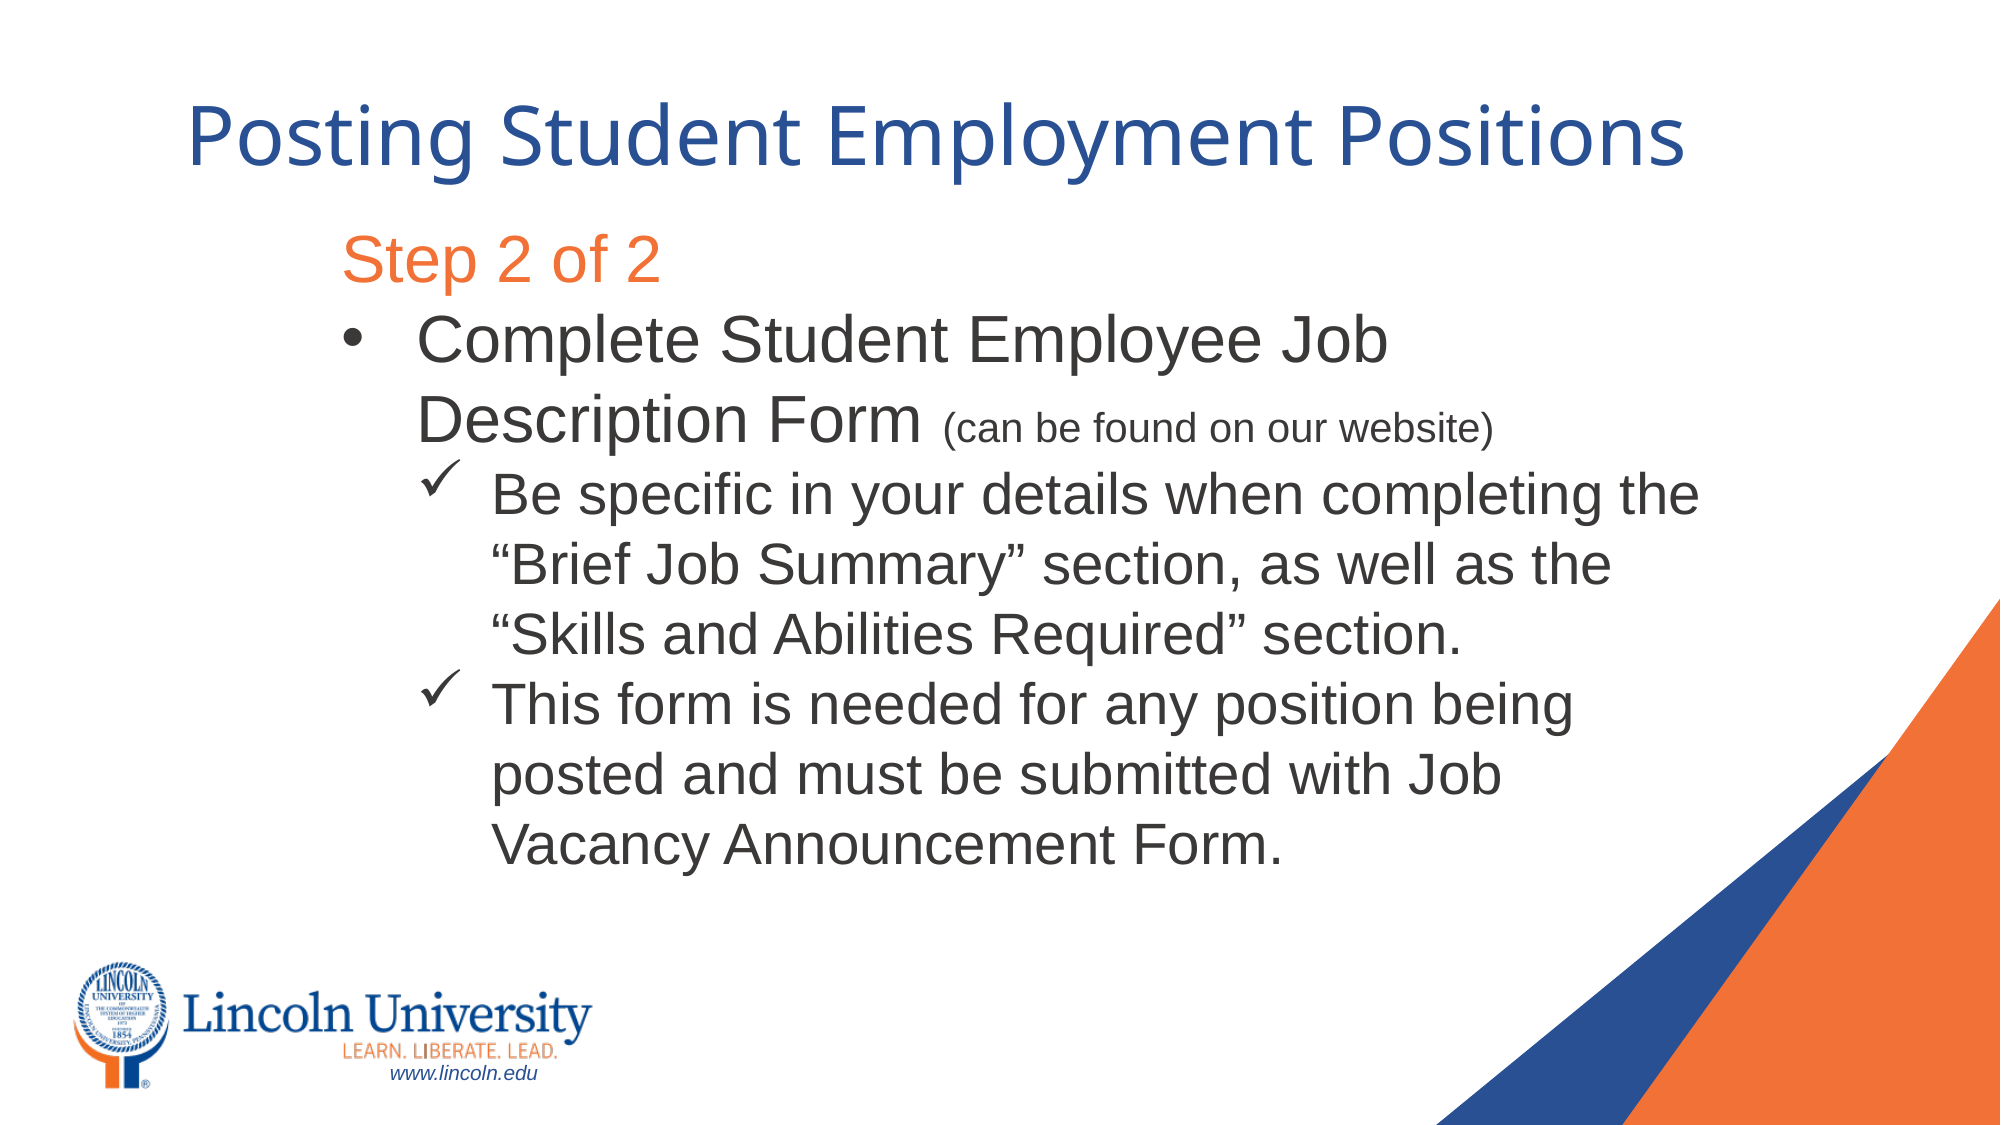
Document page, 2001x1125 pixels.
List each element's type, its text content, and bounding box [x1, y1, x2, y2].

text_box Posting Student Employment Positions [170, 51, 1830, 228]
text_box Step 2 of 2 Complete Student Employee Job Description Form (can be found on our website) Be specific in your details when completing the “Brief Job Summary” section, as well as the “Skills and Abilities Required” section. This form is needed for any position being posted and must be submitted with Job Vacancy Announcement Form. [251, 208, 1749, 884]
text_box [1434, 755, 1885, 1125]
text_box [1621, 596, 2000, 1125]
picture [50, 940, 614, 1104]
